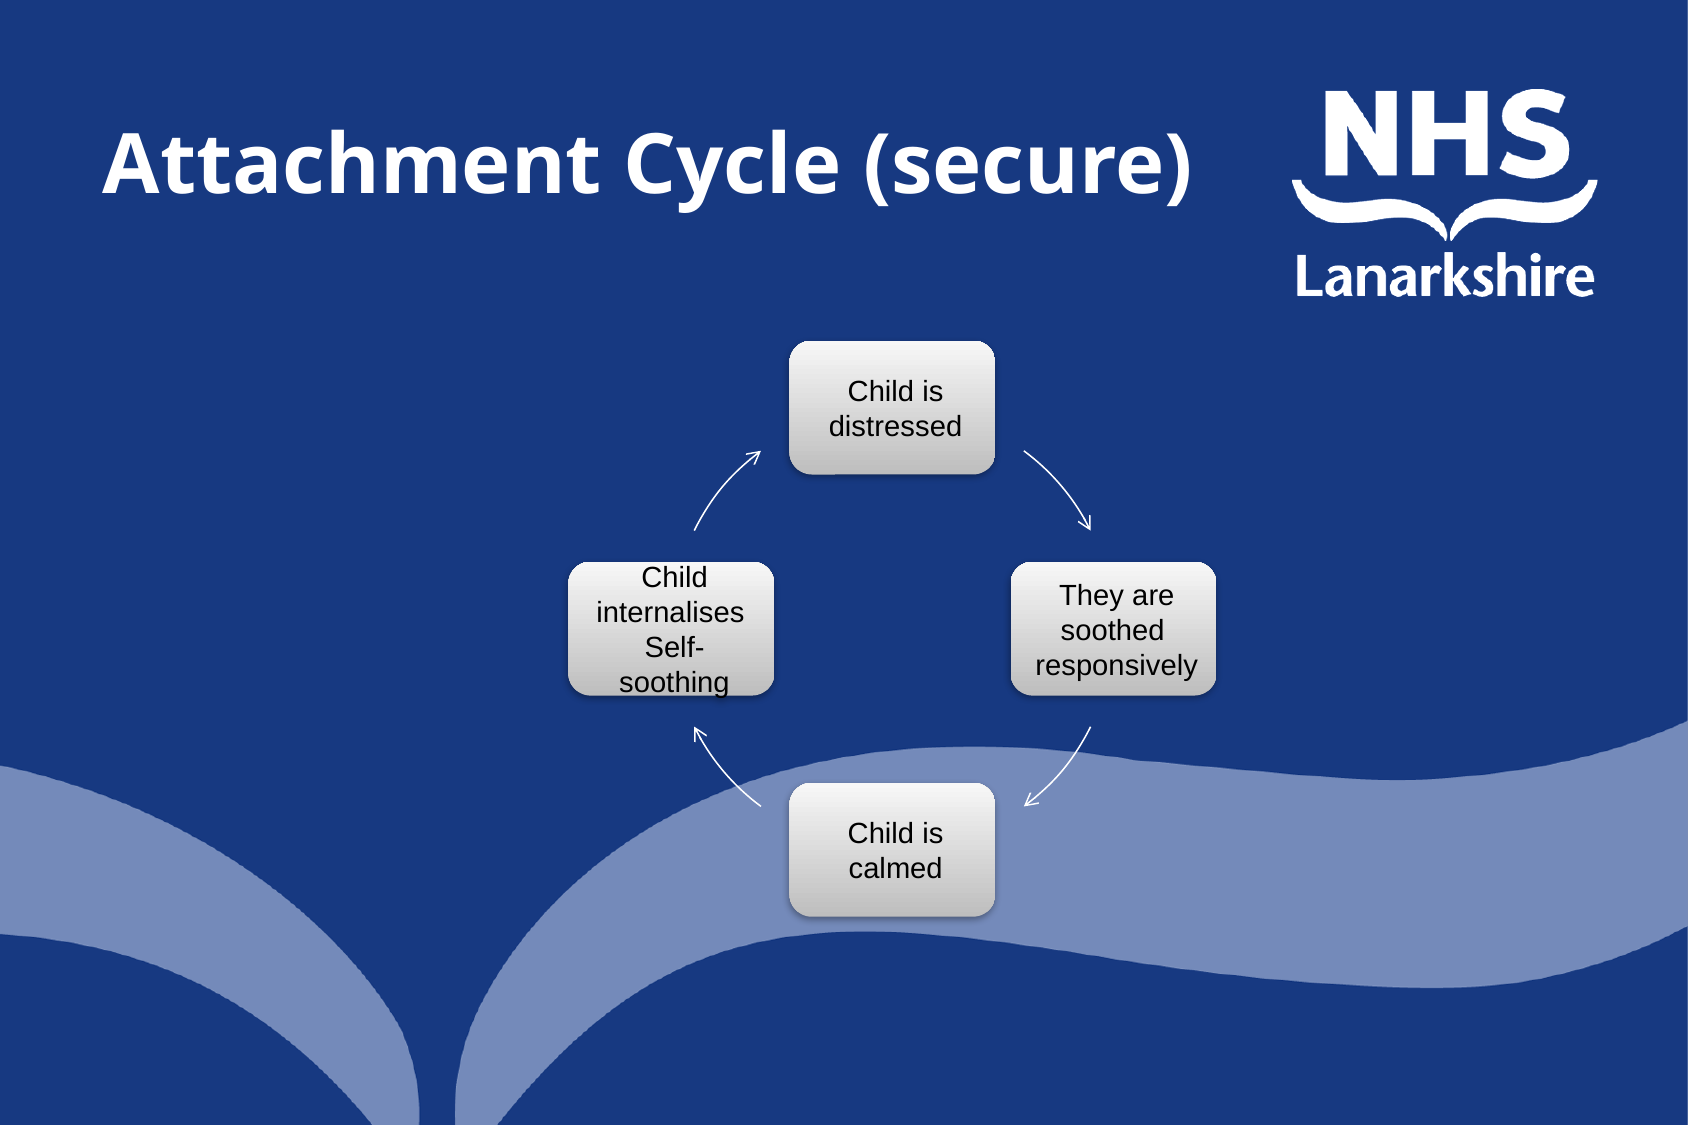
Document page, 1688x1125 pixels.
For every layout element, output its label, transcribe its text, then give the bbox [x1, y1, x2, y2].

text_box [240, 340, 1544, 918]
title Attachment Cycle (secure) [87, 66, 1523, 255]
